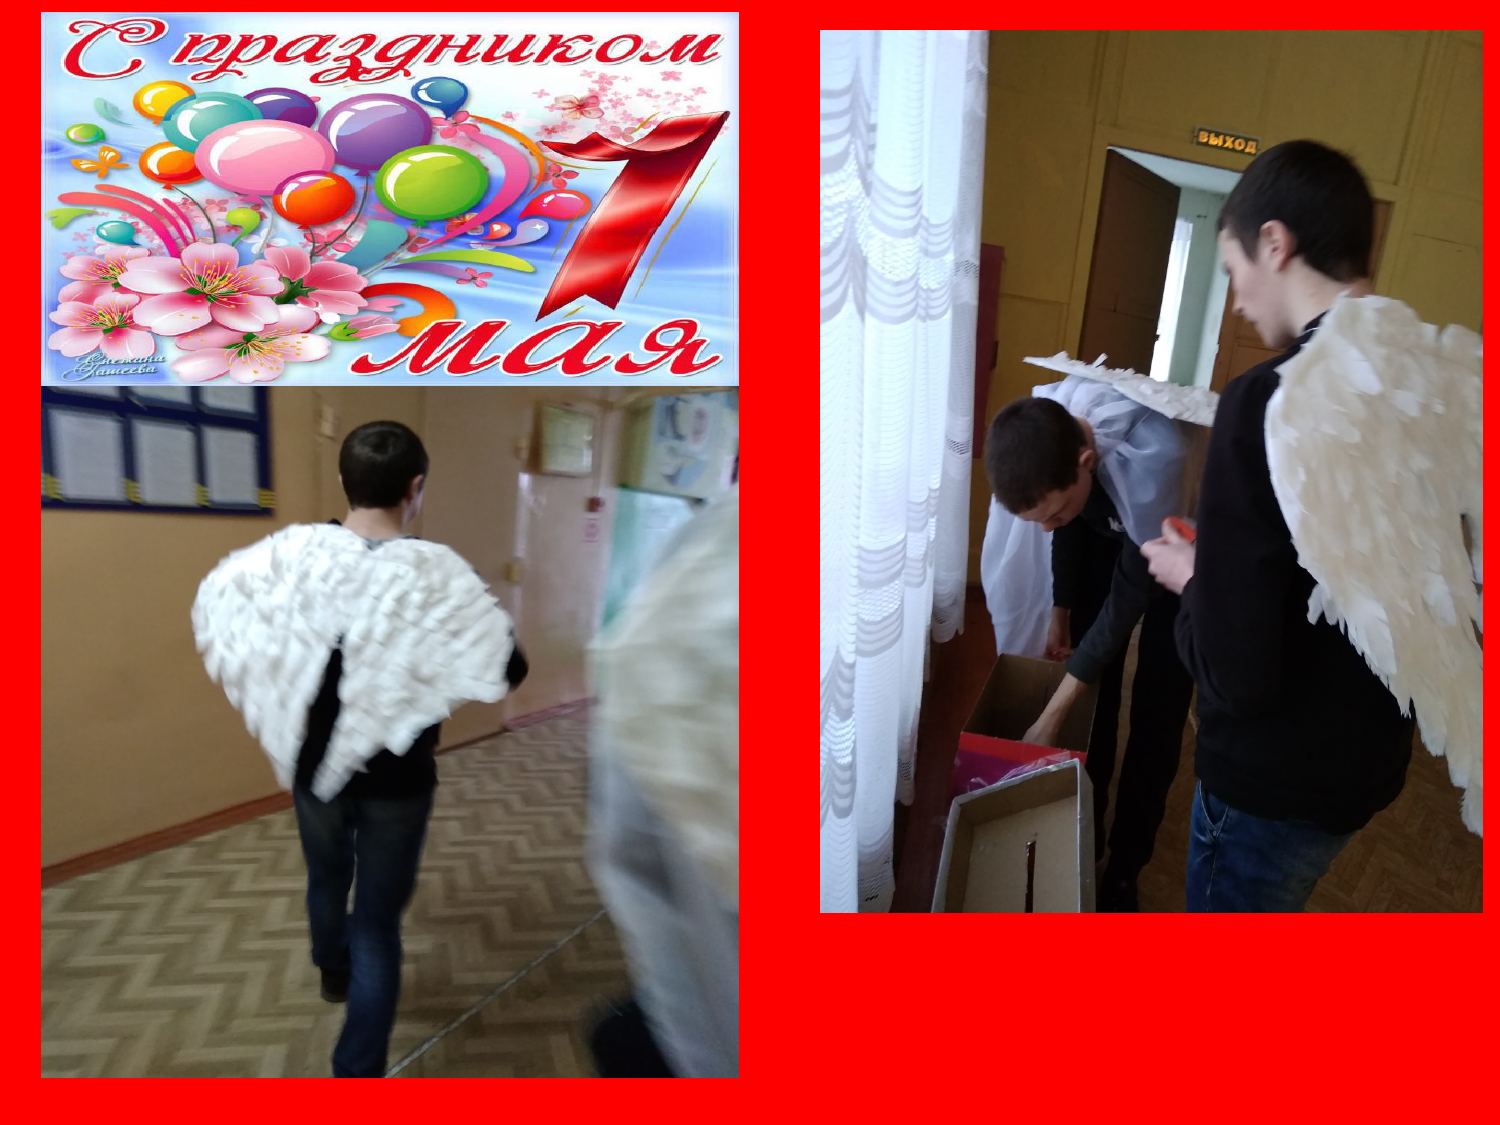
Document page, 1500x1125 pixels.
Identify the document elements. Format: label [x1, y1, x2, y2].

picture [820, 30, 1483, 914]
picture [41, 12, 739, 1078]
